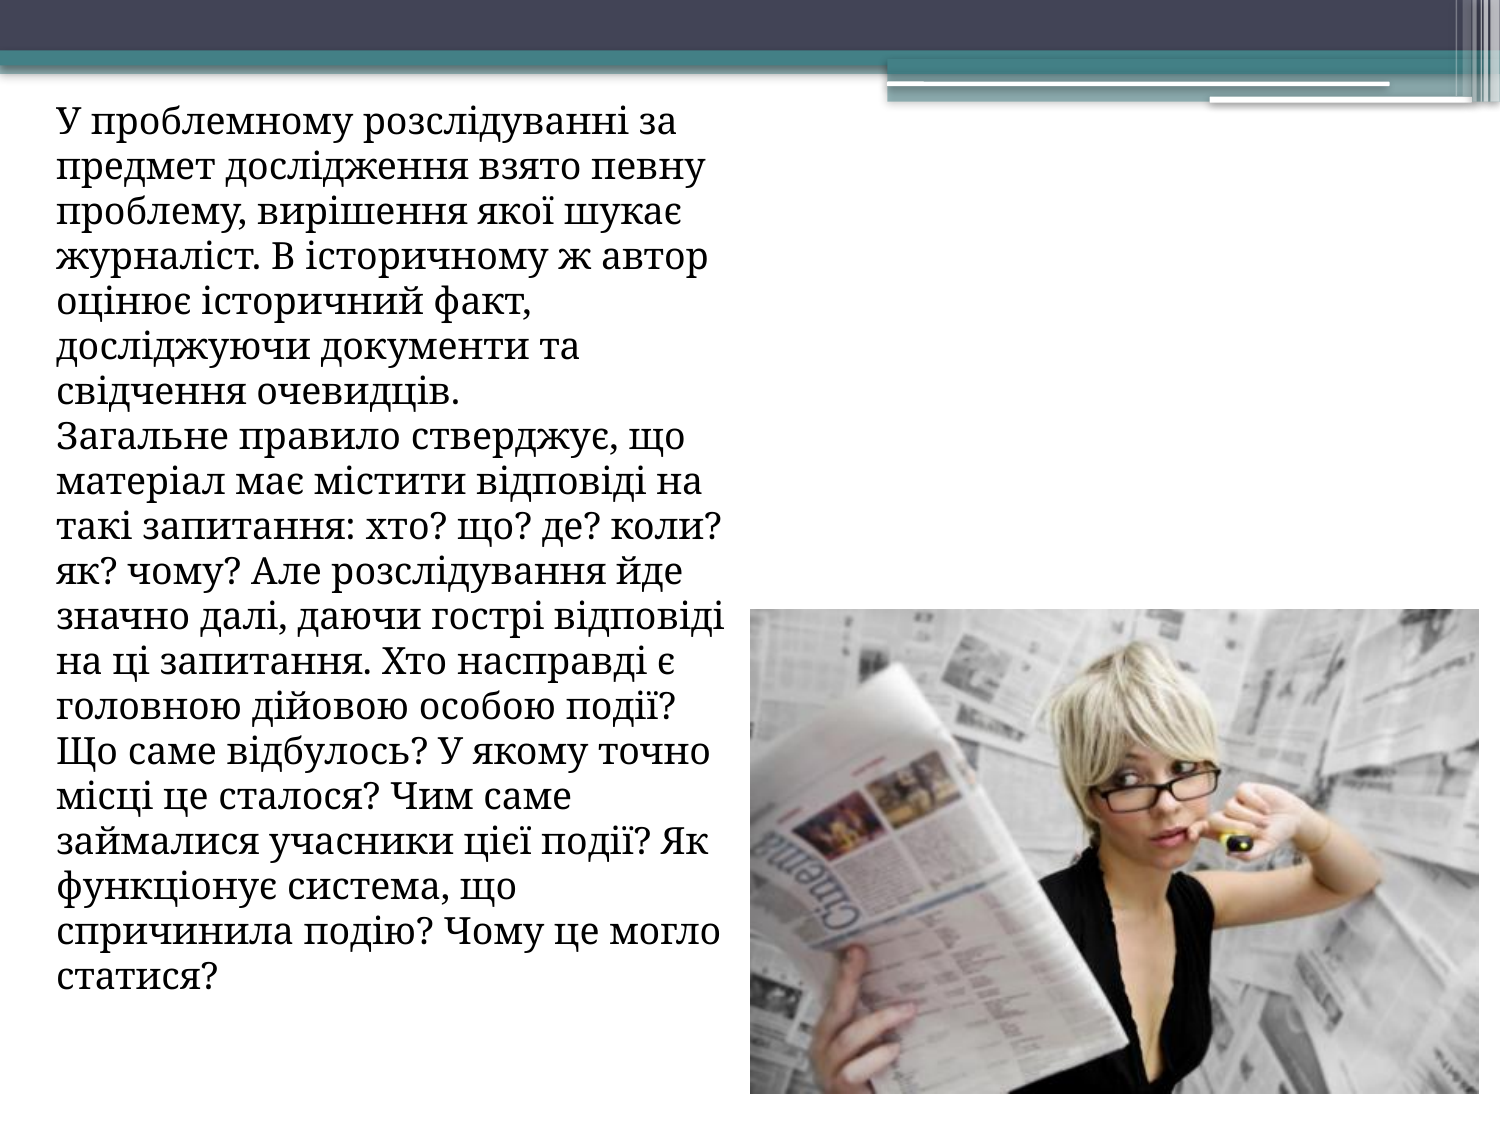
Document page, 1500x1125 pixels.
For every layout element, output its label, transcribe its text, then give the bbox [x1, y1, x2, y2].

text_box У проблемному розслідуванні за предмет дослідження взято певну проблему, вирішення якої шукає журналіст. В історичному ж автор оцінює історичний факт, досліджуючи документи та свідчення очевидців. Загальне правило стверджує, що матеріал має містити відповіді на такі запитання: хто? що? де? коли? як? чому? Але розслідування йде значно далі, даючи гострі відповіді на ці запитання. Хто насправді є головною дійовою особою події? Що саме відбулось? У якому точно місці це сталося? Чим саме займалися учасники цієї події? Як функціонує система, що спричинила подію? Чому це могло статися? [41, 89, 750, 1005]
picture [749, 609, 1479, 1095]
